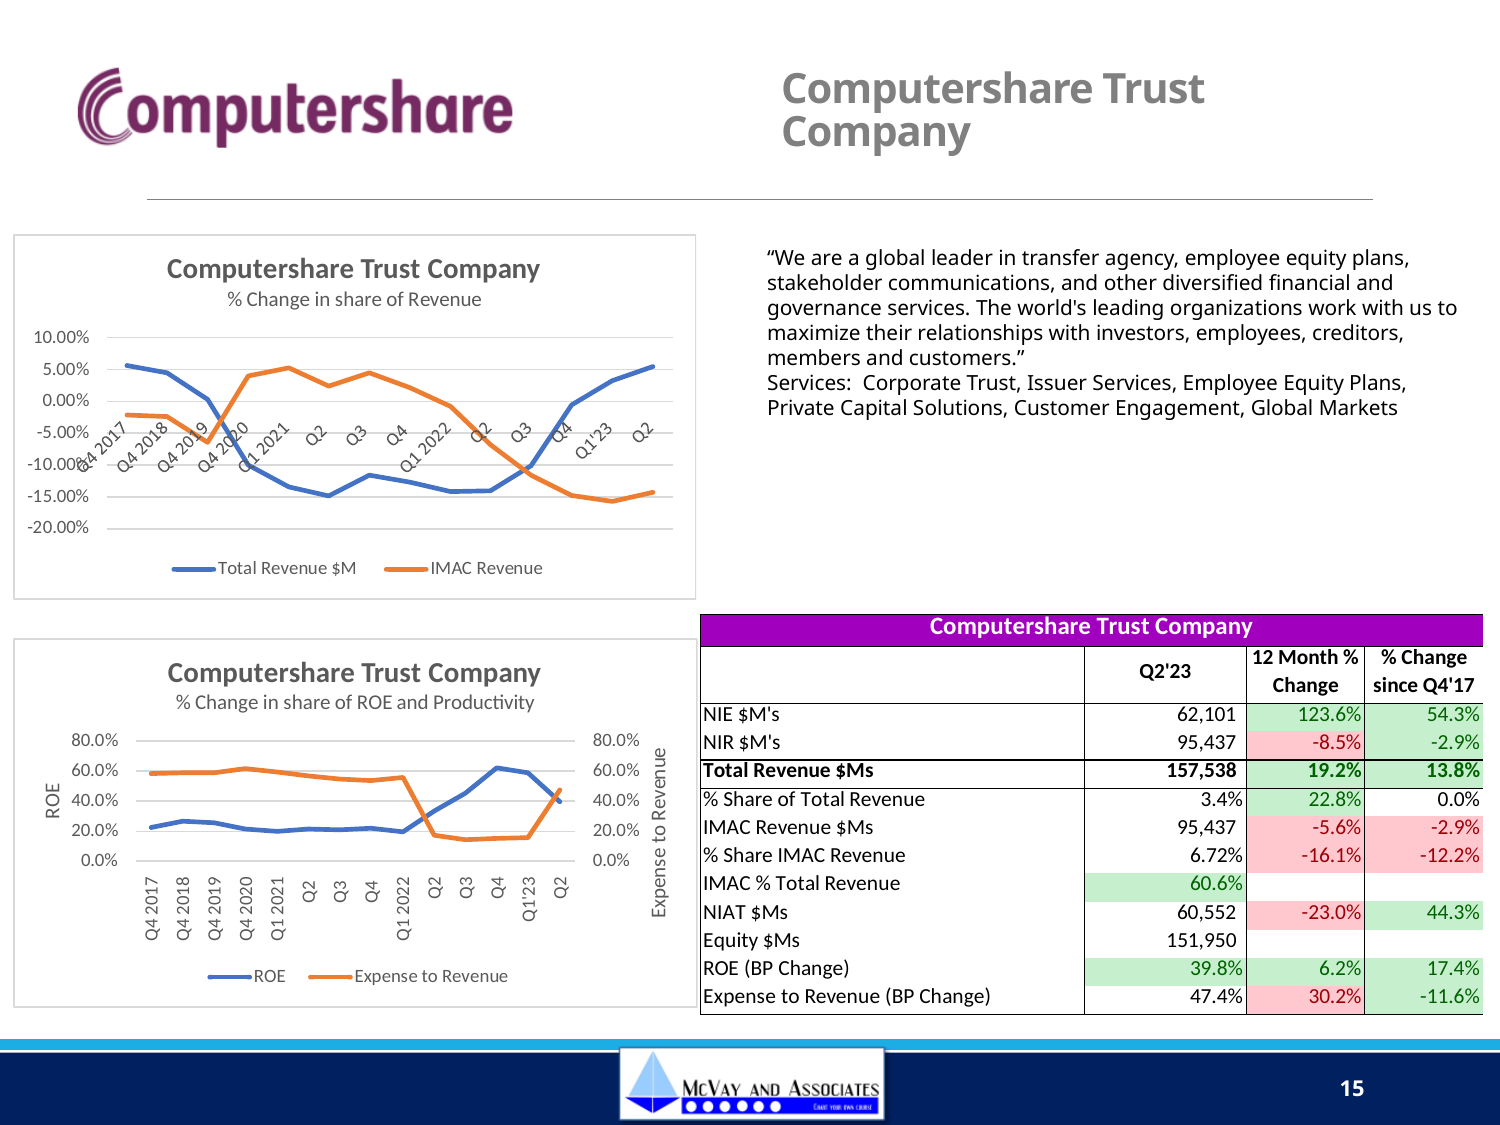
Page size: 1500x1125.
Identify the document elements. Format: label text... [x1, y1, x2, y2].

text_box “We are a global leader in transfer agency, employee equity plans, stakeholder communications, and other diversified financial and governance services. The world's leading organizations work with us to maximize their relationships with investors, employees, creditors, members and customers.” Services: Corporate Trust, Issuer Services, Employee Equity Plans, Private Capital Solutions, Customer Engagement, Global Markets [752, 212, 1484, 477]
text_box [11, 637, 699, 1008]
slide_number 15 [1218, 1059, 1380, 1120]
title Computershare Trust Company [766, 3, 1389, 163]
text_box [11, 233, 697, 600]
picture [36, 33, 551, 189]
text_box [699, 613, 1485, 1016]
